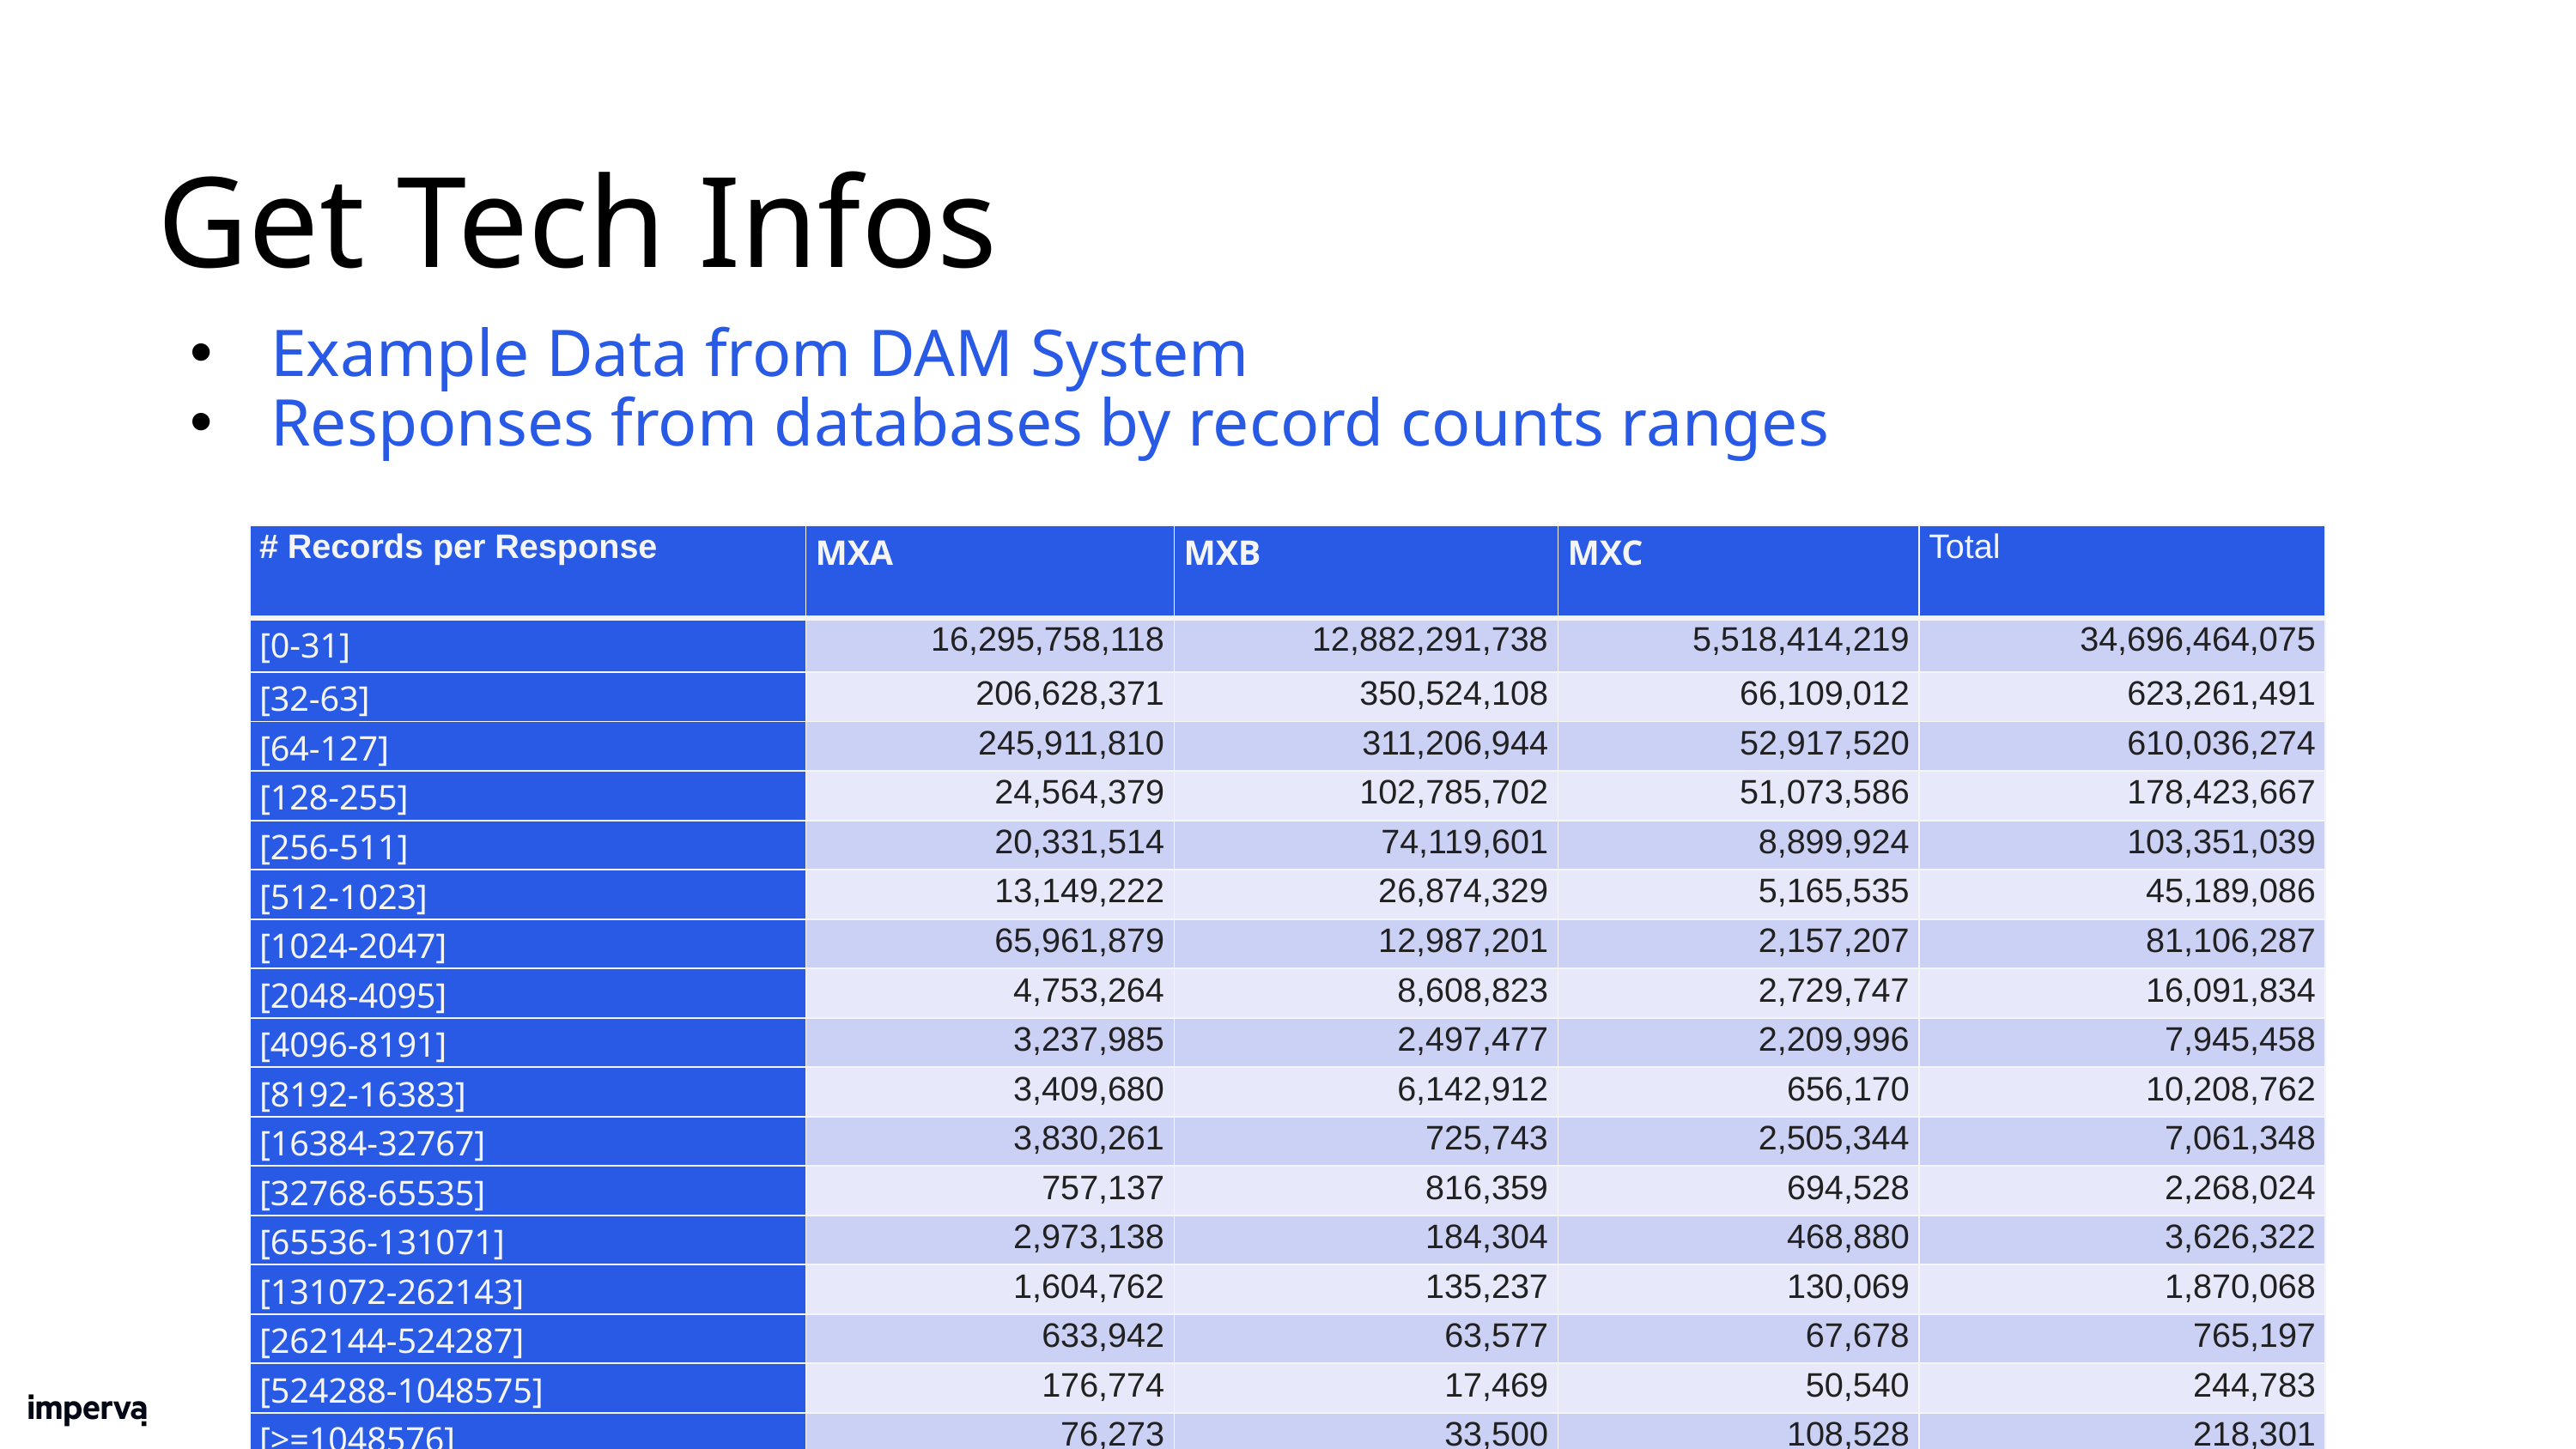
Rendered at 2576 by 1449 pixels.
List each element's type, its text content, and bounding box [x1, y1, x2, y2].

table_cell 178,423,667 [1920, 772, 2324, 820]
table_cell [128-255] [251, 772, 805, 820]
table_cell 206,628,371 [806, 673, 1174, 721]
table_cell 3,237,985 [806, 1019, 1174, 1066]
table_cell 51,073,586 [1558, 772, 1918, 820]
table_cell 135,237 [1175, 1265, 1558, 1313]
table_cell 4,753,264 [806, 969, 1174, 1017]
table_cell 245,911,810 [806, 722, 1174, 770]
table_header MXA [806, 526, 1174, 615]
table_cell [32768-65535] [251, 1167, 805, 1215]
table_cell 74,119,601 [1175, 822, 1558, 869]
table_cell 2,497,477 [1175, 1019, 1558, 1066]
title Get Tech Infos [157, 159, 2418, 320]
table_cell 5,518,414,219 [1558, 621, 1918, 671]
table_cell 66,109,012 [1558, 673, 1918, 721]
table_cell 816,359 [1175, 1167, 1558, 1215]
table_cell [16384-32767] [251, 1118, 805, 1165]
table_cell 16,295,758,118 [806, 621, 1174, 671]
table_cell 2,973,138 [806, 1216, 1174, 1264]
table_cell 2,729,747 [1558, 969, 1918, 1017]
table_cell 7,061,348 [1920, 1118, 2324, 1165]
table_cell 1,604,762 [806, 1265, 1174, 1313]
table_cell 12,987,201 [1175, 920, 1558, 967]
table_cell 2,505,344 [1558, 1118, 1918, 1165]
table_cell 12,882,291,738 [1175, 621, 1558, 671]
table_cell 1,870,068 [1920, 1265, 2324, 1313]
table_cell [2048-4095] [251, 969, 805, 1017]
table_cell 17,469 [1175, 1364, 1558, 1412]
table_cell 623,261,491 [1920, 673, 2324, 721]
table_cell 3,626,322 [1920, 1216, 2324, 1264]
table_cell 103,351,039 [1920, 822, 2324, 869]
table_cell 10,208,762 [1920, 1068, 2324, 1116]
list Example Data from DAM System Responses from databases by record counts ranges [157, 320, 2418, 1290]
table_cell 757,137 [806, 1167, 1174, 1215]
table_cell 6,142,912 [1175, 1068, 1558, 1116]
table_cell 102,785,702 [1175, 772, 1558, 820]
table_cell 45,189,086 [1920, 870, 2324, 919]
table_cell 184,304 [1175, 1216, 1558, 1264]
table_cell 176,774 [806, 1364, 1174, 1412]
table_cell [0-31] [251, 621, 805, 671]
table_cell 468,880 [1558, 1216, 1918, 1264]
table_cell 63,577 [1175, 1315, 1558, 1362]
table_cell 725,743 [1175, 1118, 1558, 1165]
table_cell 218,301 [1920, 1414, 2324, 1449]
picture [16, 1382, 158, 1438]
table_cell [262144-524287] [251, 1315, 805, 1362]
table_cell [524288-1048575] [251, 1364, 805, 1412]
table_cell 350,524,108 [1175, 673, 1558, 721]
table_cell 24,564,379 [806, 772, 1174, 820]
table_cell [131072-262143] [251, 1265, 805, 1313]
table_cell 65,961,879 [806, 920, 1174, 967]
table_header Total [1920, 526, 2324, 615]
table_cell 8,899,924 [1558, 822, 1918, 869]
table_cell 50,540 [1558, 1364, 1918, 1412]
table_cell 20,331,514 [806, 822, 1174, 869]
table_cell [>=1048576] [251, 1414, 805, 1449]
table_cell [512-1023] [251, 870, 805, 919]
table_cell 130,069 [1558, 1265, 1918, 1313]
table_cell [64-127] [251, 722, 805, 770]
table_cell 656,170 [1558, 1068, 1918, 1116]
table_cell 108,528 [1558, 1414, 1918, 1449]
table_cell [1024-2047] [251, 920, 805, 967]
table_cell 5,165,535 [1558, 870, 1918, 919]
table_cell [256-511] [251, 822, 805, 869]
table_cell [8192-16383] [251, 1068, 805, 1116]
table_cell 81,106,287 [1920, 920, 2324, 967]
table_cell 610,036,274 [1920, 722, 2324, 770]
table_header MXB [1175, 526, 1558, 615]
table_cell 16,091,834 [1920, 969, 2324, 1017]
table_header MXC [1558, 526, 1918, 615]
table_cell 7,945,458 [1920, 1019, 2324, 1066]
table_cell 311,206,944 [1175, 722, 1558, 770]
table_header # Records per Response [251, 526, 805, 615]
table_cell 34,696,464,075 [1920, 621, 2324, 671]
table_cell 76,273 [806, 1414, 1174, 1449]
table_cell 694,528 [1558, 1167, 1918, 1215]
table_cell [32-63] [251, 673, 805, 721]
table_cell 67,678 [1558, 1315, 1918, 1362]
table_cell 3,830,261 [806, 1118, 1174, 1165]
table_cell 2,268,024 [1920, 1167, 2324, 1215]
table_cell 244,783 [1920, 1364, 2324, 1412]
table_cell 2,209,996 [1558, 1019, 1918, 1066]
table_cell [4096-8191] [251, 1019, 805, 1066]
table_cell 13,149,222 [806, 870, 1174, 919]
table_cell 8,608,823 [1175, 969, 1558, 1017]
table_cell 765,197 [1920, 1315, 2324, 1362]
table_cell [65536-131071] [251, 1216, 805, 1264]
table_cell 2,157,207 [1558, 920, 1918, 967]
table_cell 633,942 [806, 1315, 1174, 1362]
table_cell 33,500 [1175, 1414, 1558, 1449]
table_cell 52,917,520 [1558, 722, 1918, 770]
table_cell 26,874,329 [1175, 870, 1558, 919]
table_cell 3,409,680 [806, 1068, 1174, 1116]
